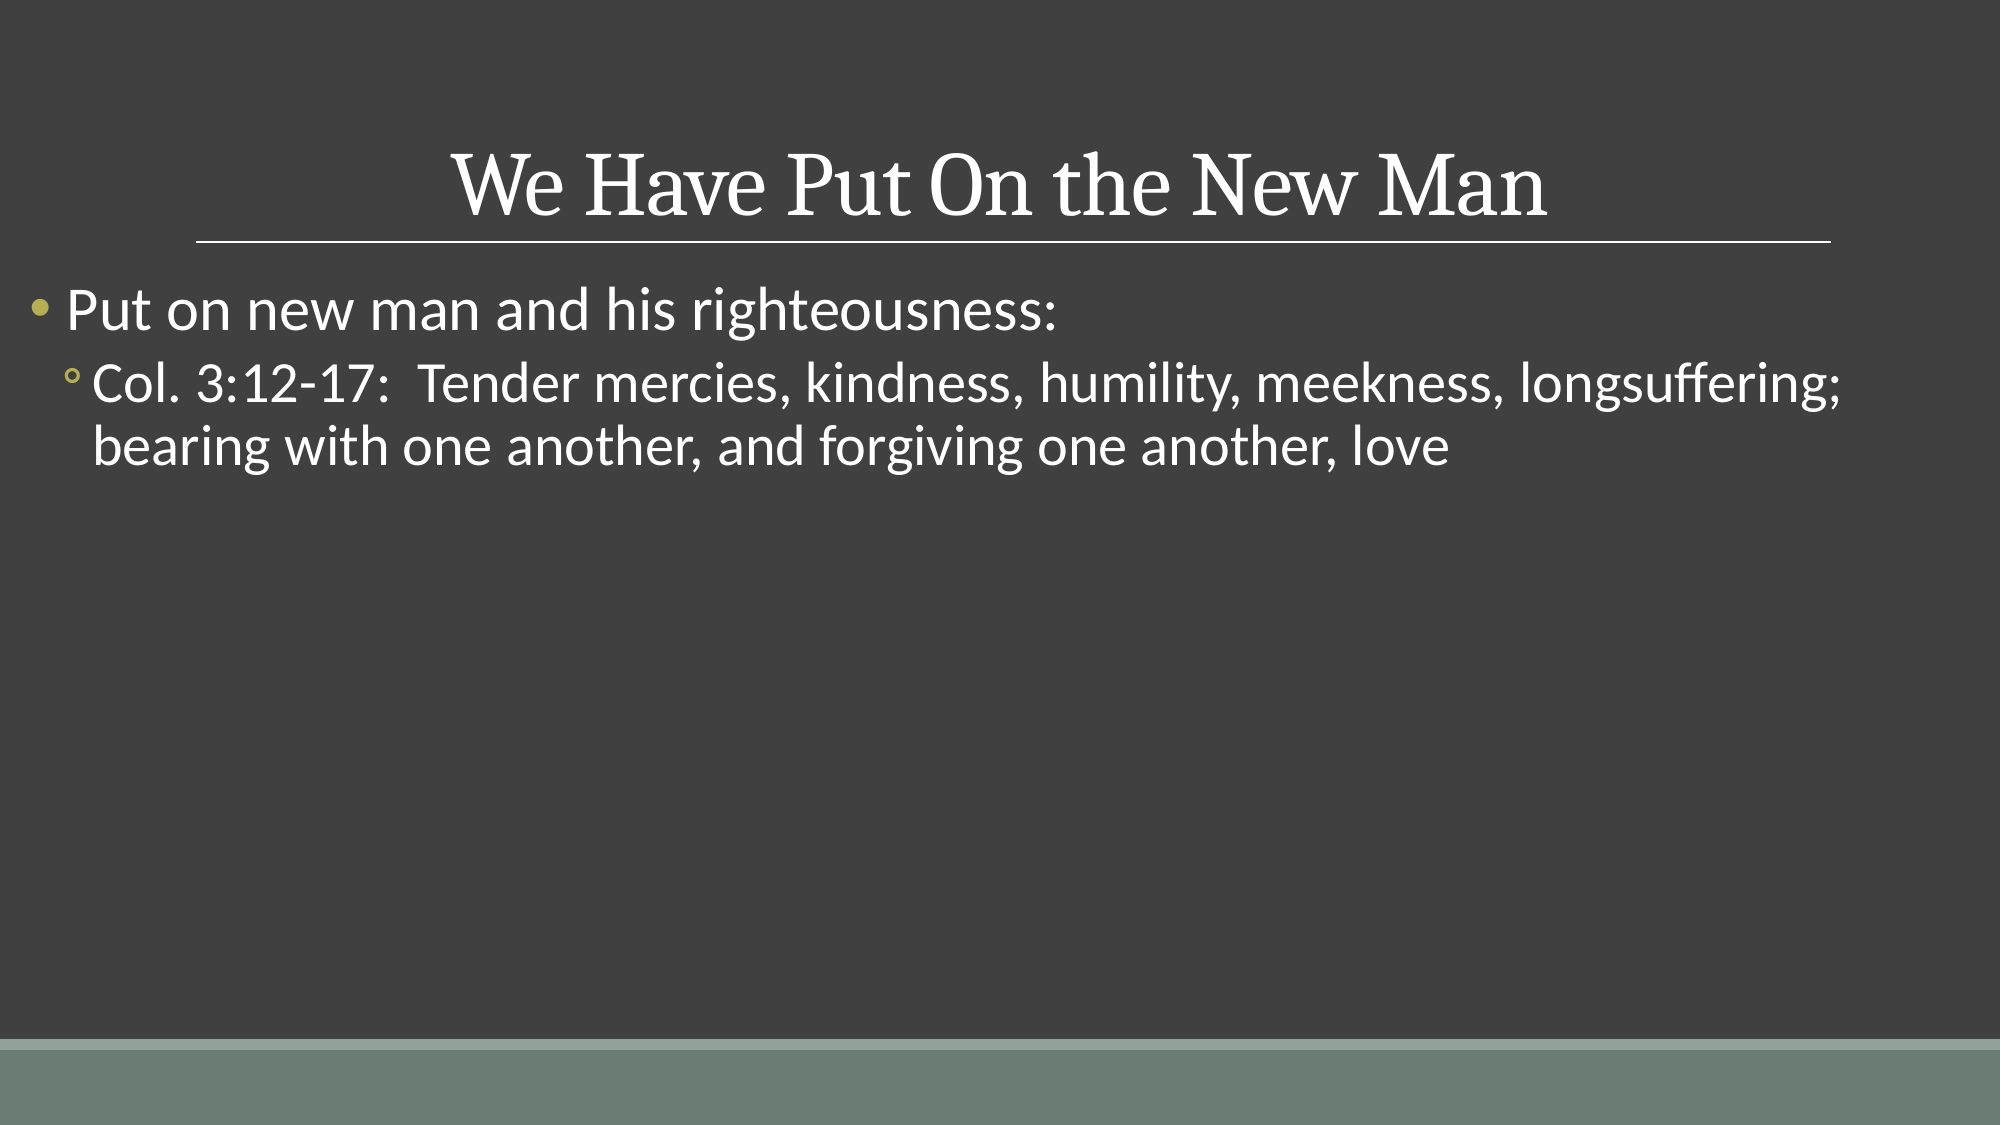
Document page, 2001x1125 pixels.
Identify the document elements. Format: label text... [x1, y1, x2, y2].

list Put on new man and his righteousness: Col. 3:12-17: Tender mercies, kindness, humility, meekness, longsuffering; bearing with one another, and forgiving one another, love [29, 269, 1971, 1039]
title We Have Put On the New Man [29, 4, 1971, 242]
